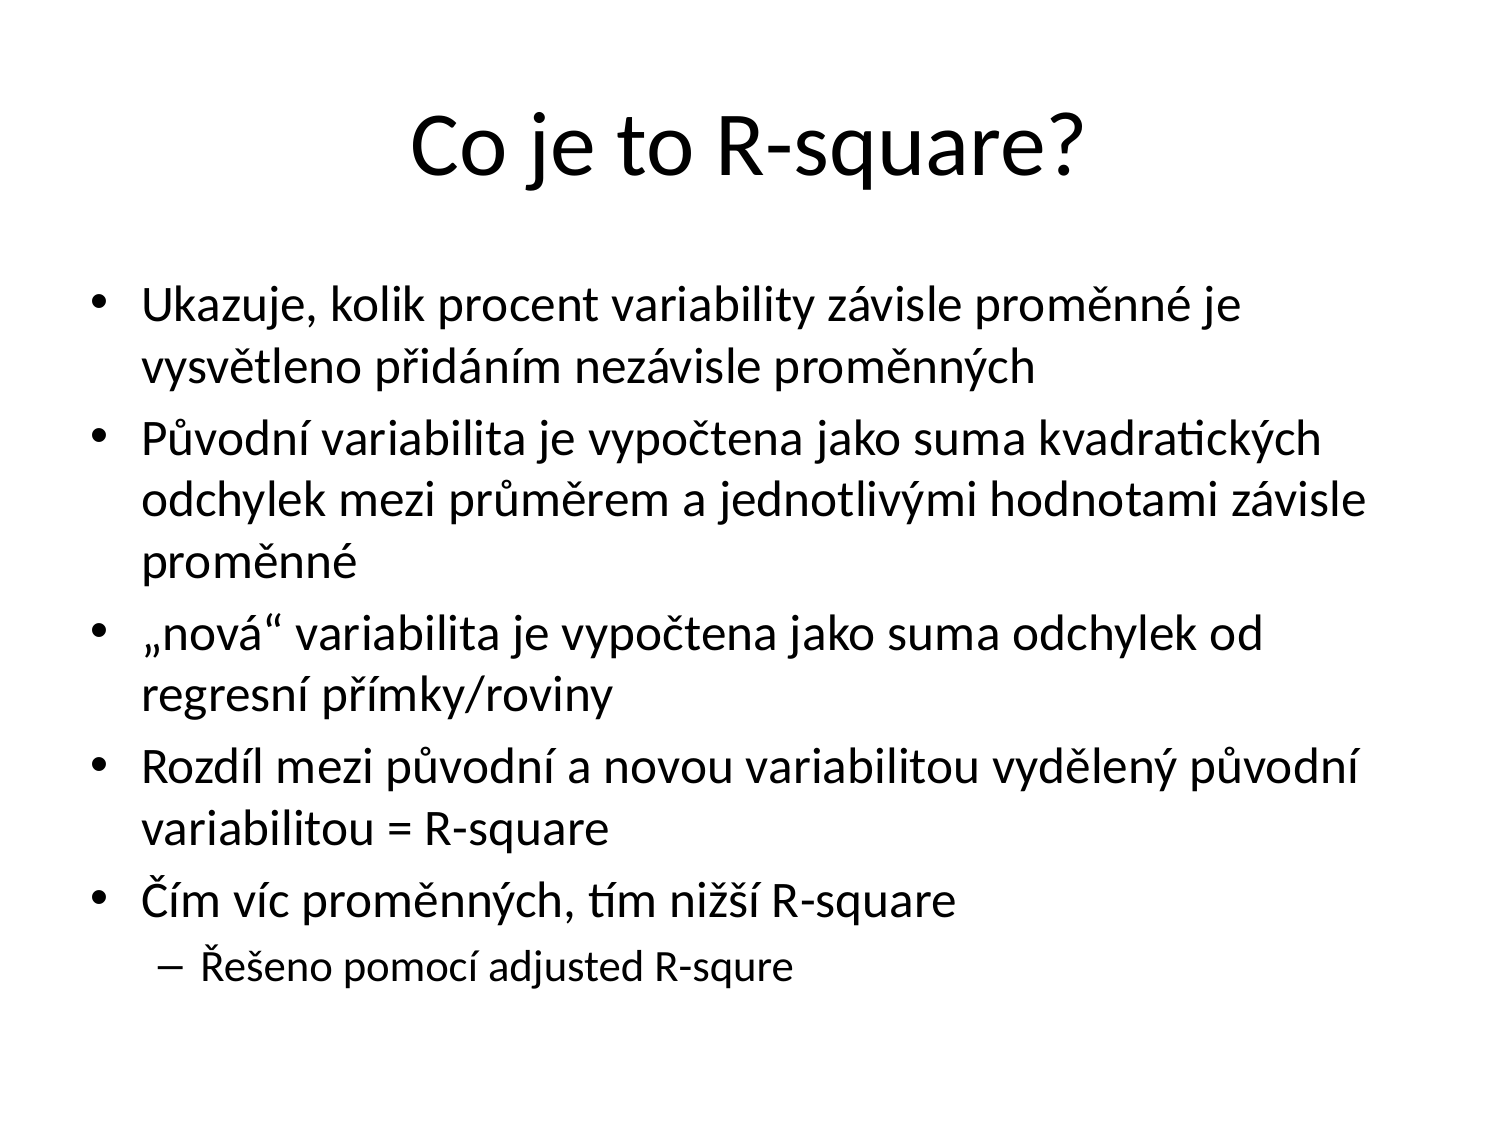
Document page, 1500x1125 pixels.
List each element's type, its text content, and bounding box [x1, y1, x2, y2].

title Co je to R-square? [75, 45, 1425, 233]
list Ukazuje, kolik procent variability závisle proměnné je vysvětleno přidáním nezávisle proměnných Původní variabilita je vypočtena jako suma kvadratických odchylek mezi průměrem a jednotlivými hodnotami závisle proměnné „nová“ variabilita je vypočtena jako suma odchylek od regresní přímky/roviny Rozdíl mezi původní a novou variabilitou vydělený původní variabilitou = R-square Čím víc proměnných, tím nižší R-square Řešeno pomocí adjusted R-squre [75, 262, 1425, 1005]
